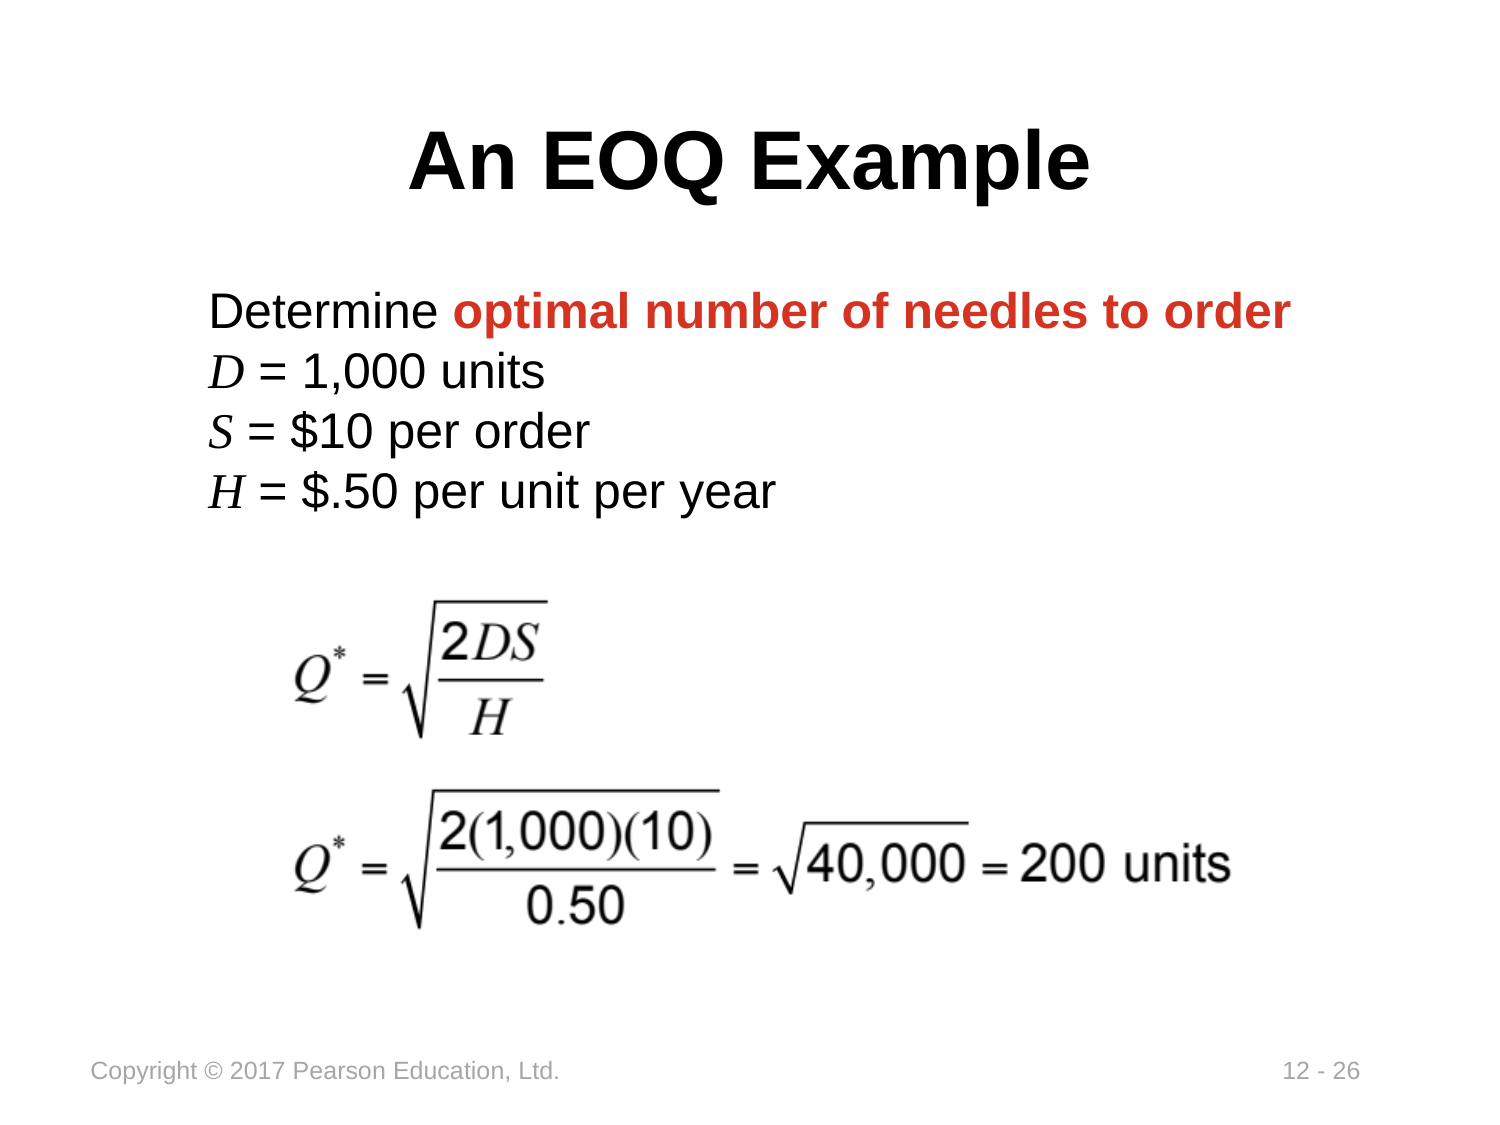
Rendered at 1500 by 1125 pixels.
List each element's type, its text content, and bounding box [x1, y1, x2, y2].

title An EOQ Example [112, 85, 1388, 228]
text_box Determine optimal number of needles to order D = 1,000 units S = $10 per order H = $.50 per unit per year [193, 270, 1308, 526]
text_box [291, 596, 551, 741]
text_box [291, 785, 1234, 932]
